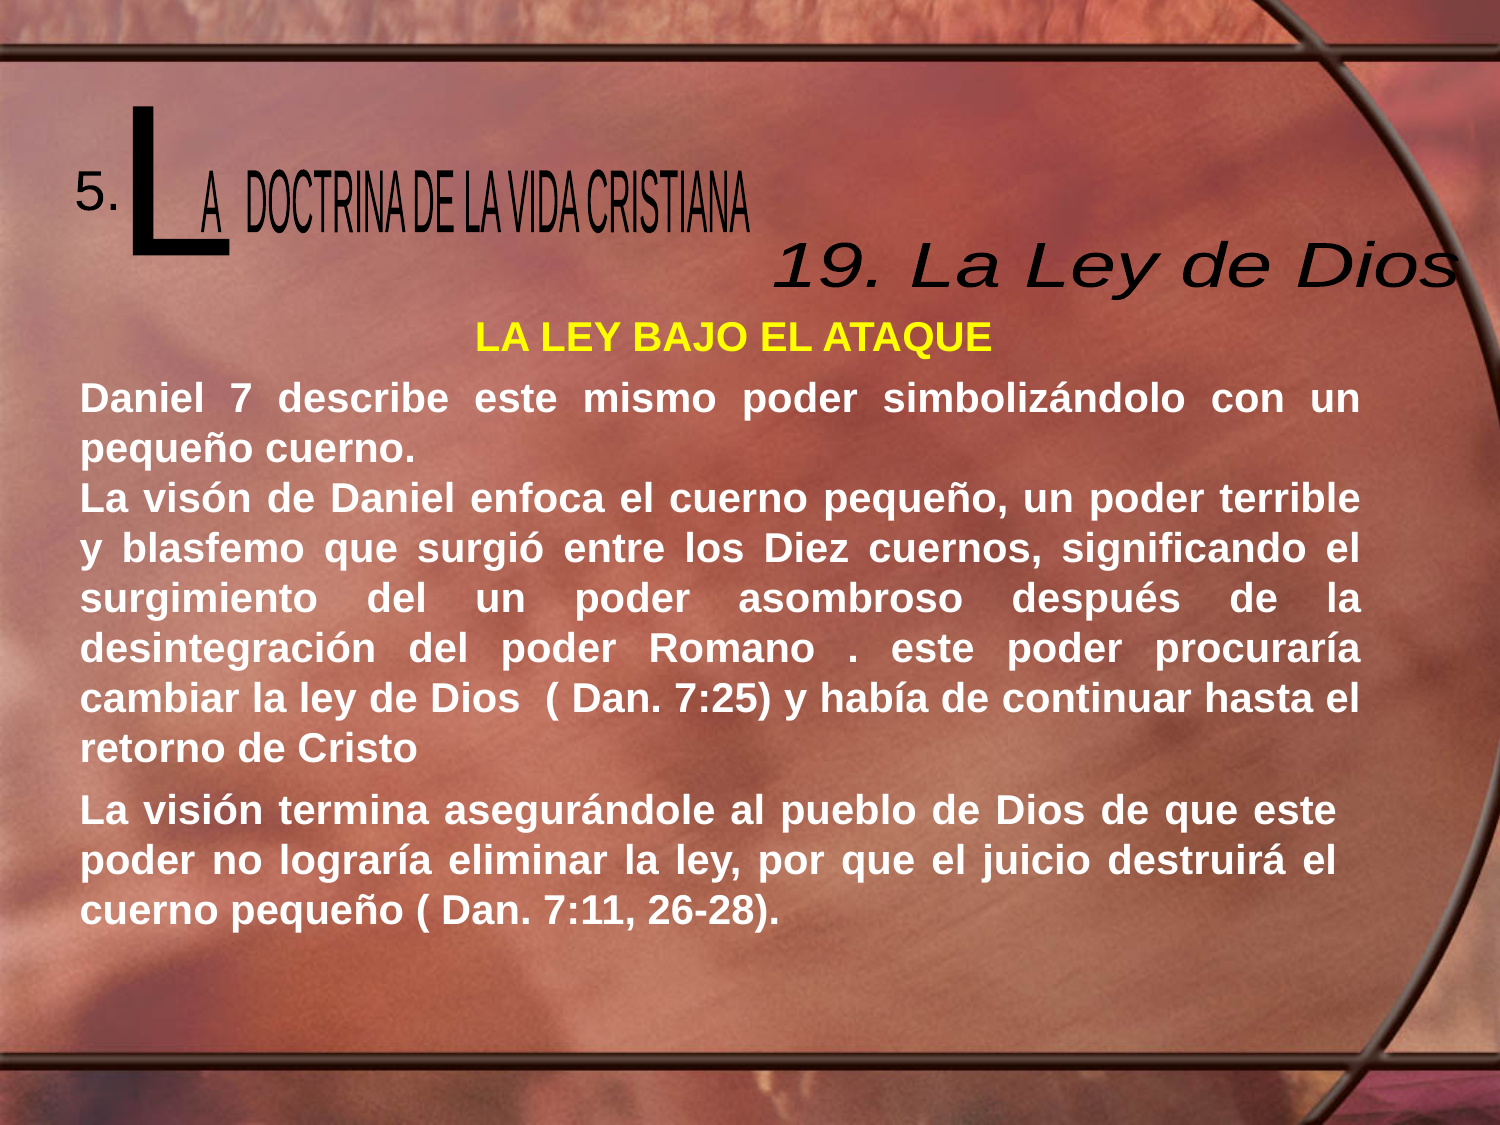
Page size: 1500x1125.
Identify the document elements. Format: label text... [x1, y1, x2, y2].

text_box LA LEY BAJO EL ATAQUE [460, 302, 1008, 368]
picture [0, 0, 1500, 1125]
text_box Daniel 7 describe este mismo poder simbolizándolo con un pequeño cuerno. La visón de Daniel enfoca el cuerno pequeño, un poder terrible y blasfemo que surgió entre los Diez cuernos, significando el surgimiento del un poder asombroso después de la desintegración del poder Romano . este poder procuraría cambiar la ley de Dios ( Dan. 7:25) y había de continuar hasta el retorno de Cristo [64, 363, 1376, 779]
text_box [76, 106, 750, 256]
text_box La visión termina asegurándole al pueblo de Dios de que este poder no lograría eliminar la ley, por que el juicio destruirá el cuerno pequeño ( Dan. 7:11, 26-28). [64, 775, 1353, 941]
